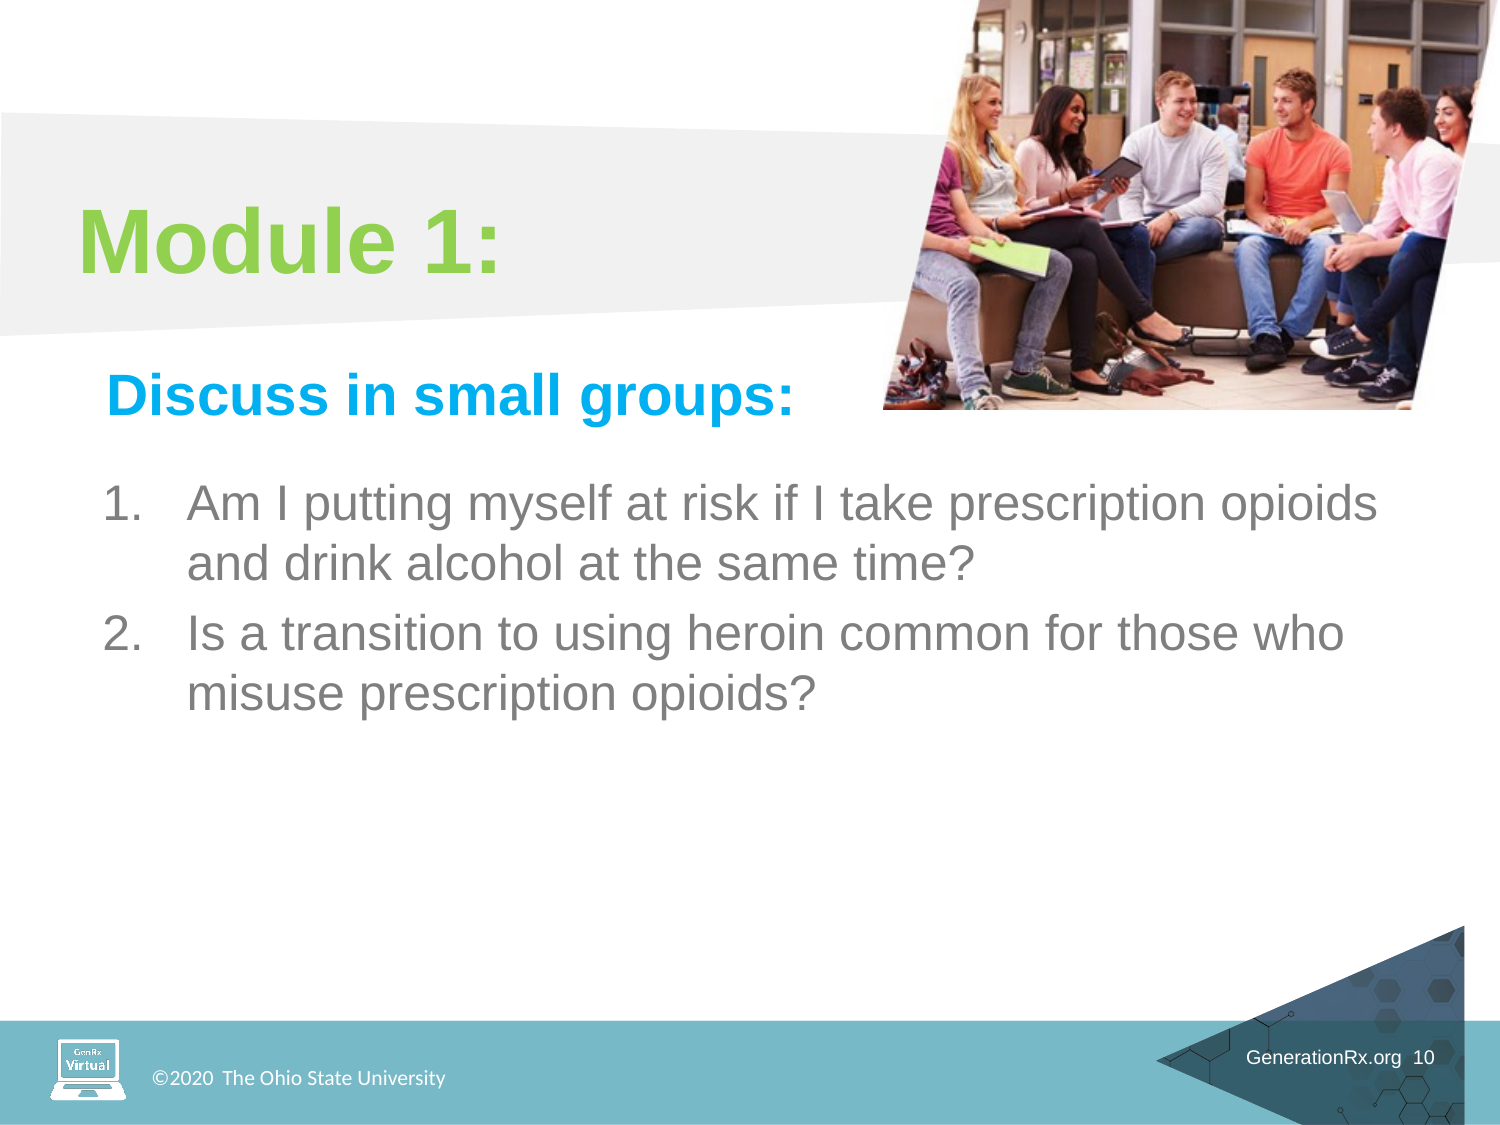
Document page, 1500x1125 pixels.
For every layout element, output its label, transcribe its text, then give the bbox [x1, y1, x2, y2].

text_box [37, 1037, 1187, 1113]
text_box [0, 110, 878, 339]
text_box Am I putting myself at risk if I take prescription opioids and drink alcohol at the same time? Is a transition to using heroin common for those who misuse prescription opioids? [87, 463, 1400, 976]
slide_number GenerationRx.org 10 [1190, 1037, 1450, 1088]
picture [883, 0, 1499, 410]
picture [0, 921, 1500, 1125]
text_box Discuss in small groups: [91, 363, 812, 435]
text_box Module 1: [62, 174, 878, 363]
